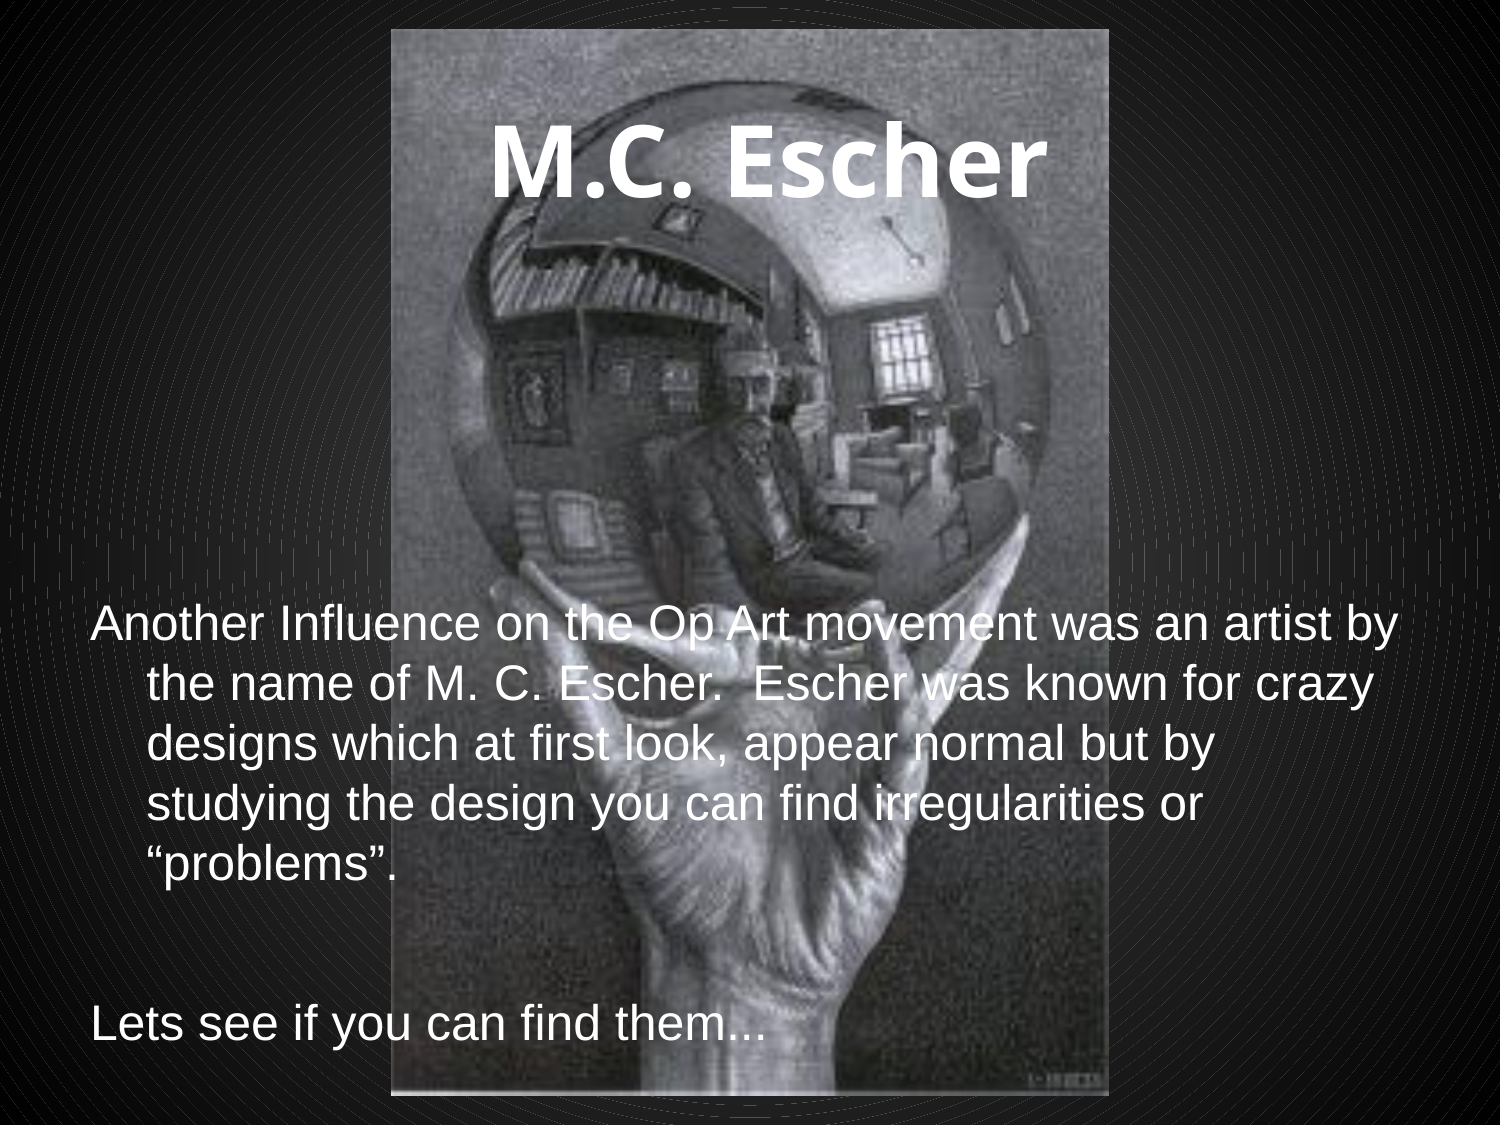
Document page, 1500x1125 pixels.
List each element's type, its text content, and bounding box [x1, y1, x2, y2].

title M.C. Escher [1115, 45, 1425, 233]
list Another Influence on the Op Art movement was an artist by the name of M. C. Escher. Escher was known for crazy designs which at first look, appear normal but by studying the design you can find irregularities or “problems”. Lets see if you can find them... [75, 575, 385, 1078]
list Another Influence on the Op Art movement was an artist by the name of M. C. Escher. Escher was known for crazy designs which at first look, appear normal but by studying the design you can find irregularities or “problems”. Lets see if you can find them... [1115, 575, 1425, 1078]
title M.C. Escher [75, 45, 385, 233]
picture [390, 28, 1110, 1097]
